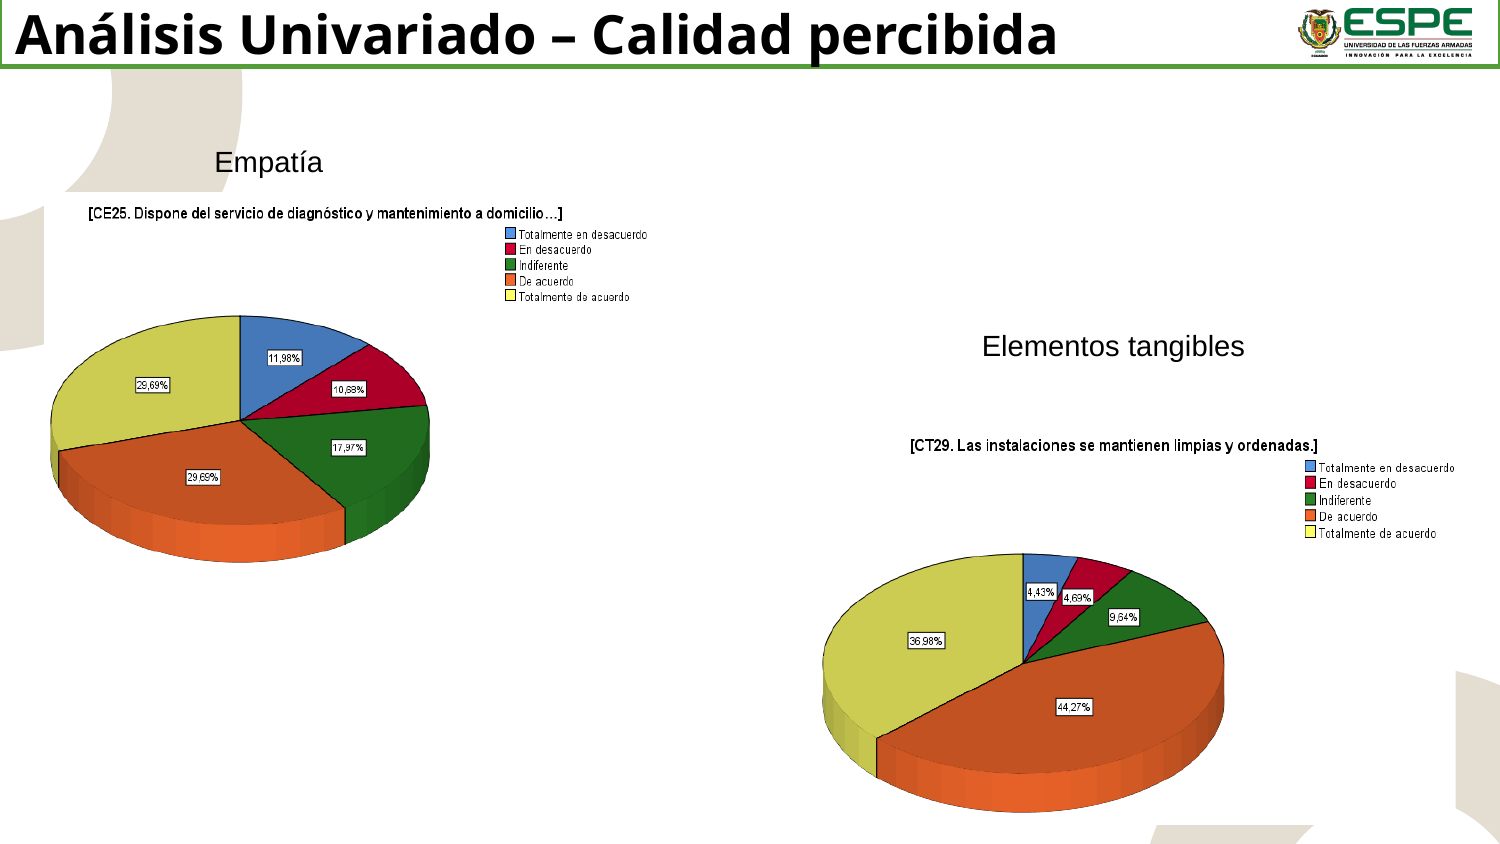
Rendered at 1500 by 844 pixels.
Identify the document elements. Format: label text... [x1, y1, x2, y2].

text_box Elementos tangibles [929, 320, 1299, 370]
text_box Empatía [84, 135, 454, 186]
picture [1297, 8, 1472, 57]
picture [809, 422, 1456, 826]
picture [43, 191, 653, 568]
text_box Análisis Univariado – Calidad percibida [0, 0, 1500, 69]
